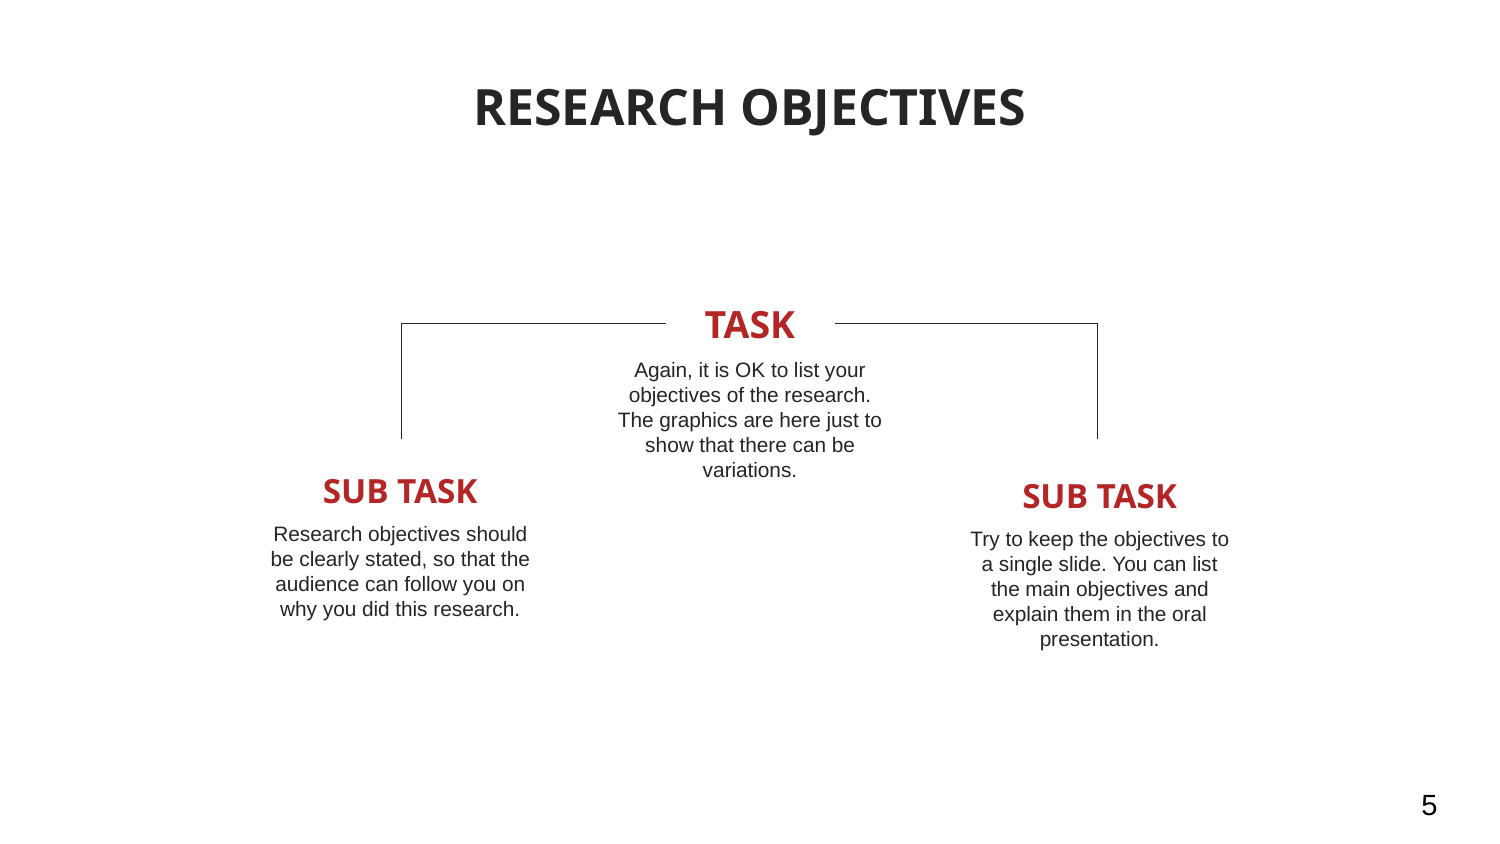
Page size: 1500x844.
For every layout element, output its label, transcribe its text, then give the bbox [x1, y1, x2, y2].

title SUB TASK [884, 466, 1315, 530]
title RESEARCH OBJECTIVES [357, 45, 1143, 151]
title SUB TASK [185, 461, 616, 525]
text_box 5 [1406, 778, 1473, 829]
text_box [835, 323, 1098, 440]
title TASK [535, 298, 965, 362]
text_box [401, 323, 666, 440]
subtitle Again, it is OK to list your objectives of the research. The graphics are here just to show that there can be variations. [602, 362, 898, 476]
subtitle Try to keep the objectives to a single slide. You can list the main objectives and explain them in the oral presentation. [951, 530, 1248, 645]
subtitle Research objectives should be clearly stated, so that the audience can follow you on why you did this research. [252, 525, 549, 639]
